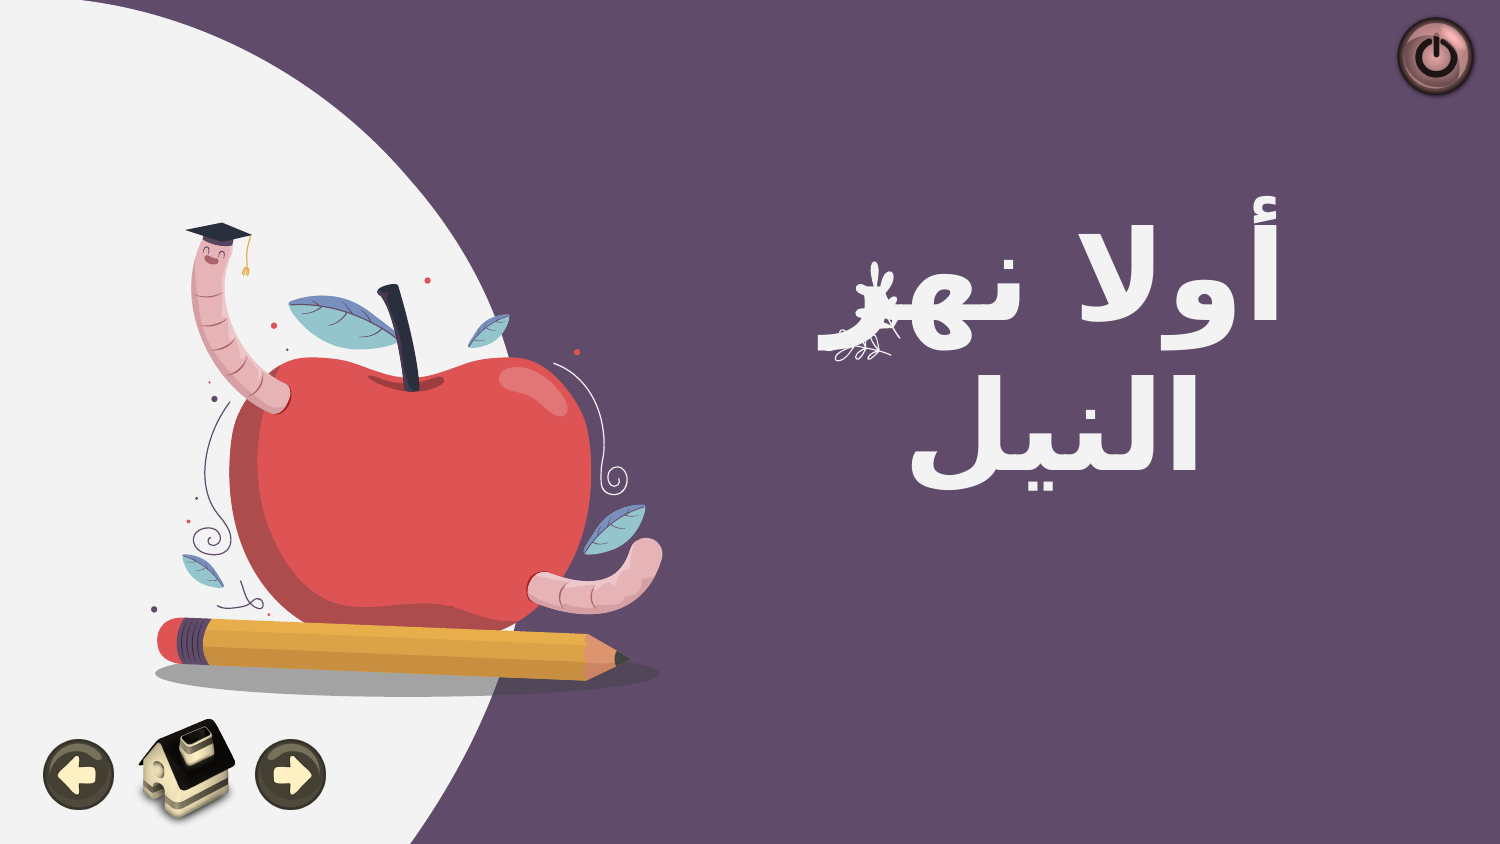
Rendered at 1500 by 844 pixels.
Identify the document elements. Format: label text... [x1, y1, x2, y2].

picture [1391, 12, 1480, 101]
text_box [149, 222, 665, 698]
title أولا نهر النيل [701, 368, 1410, 496]
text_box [810, 259, 929, 361]
picture [43, 738, 115, 810]
picture [255, 738, 327, 810]
picture [128, 718, 241, 830]
